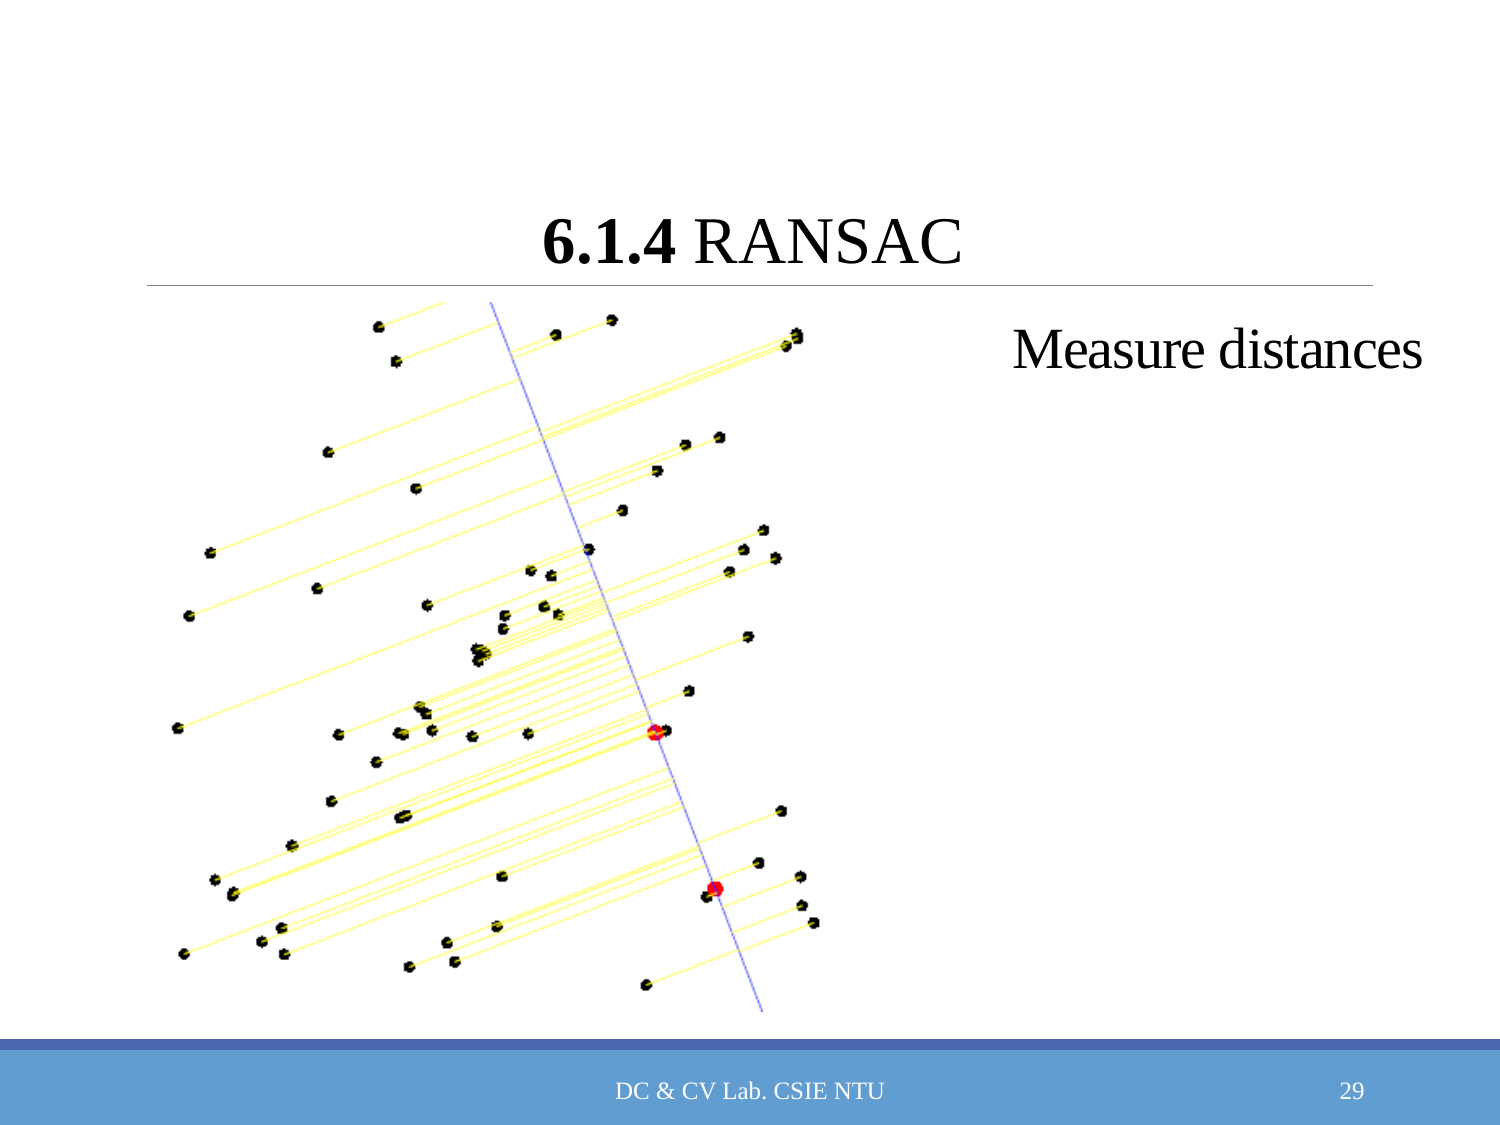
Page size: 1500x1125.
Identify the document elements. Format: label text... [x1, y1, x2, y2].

slide_number 29 [1218, 1059, 1380, 1120]
text_box Measure distances [997, 284, 1470, 388]
footer DC & CV Lab. CSIE NTU [453, 1059, 1047, 1120]
title 6.1.4 RANSAC [135, 47, 1373, 285]
picture [134, 302, 866, 1012]
